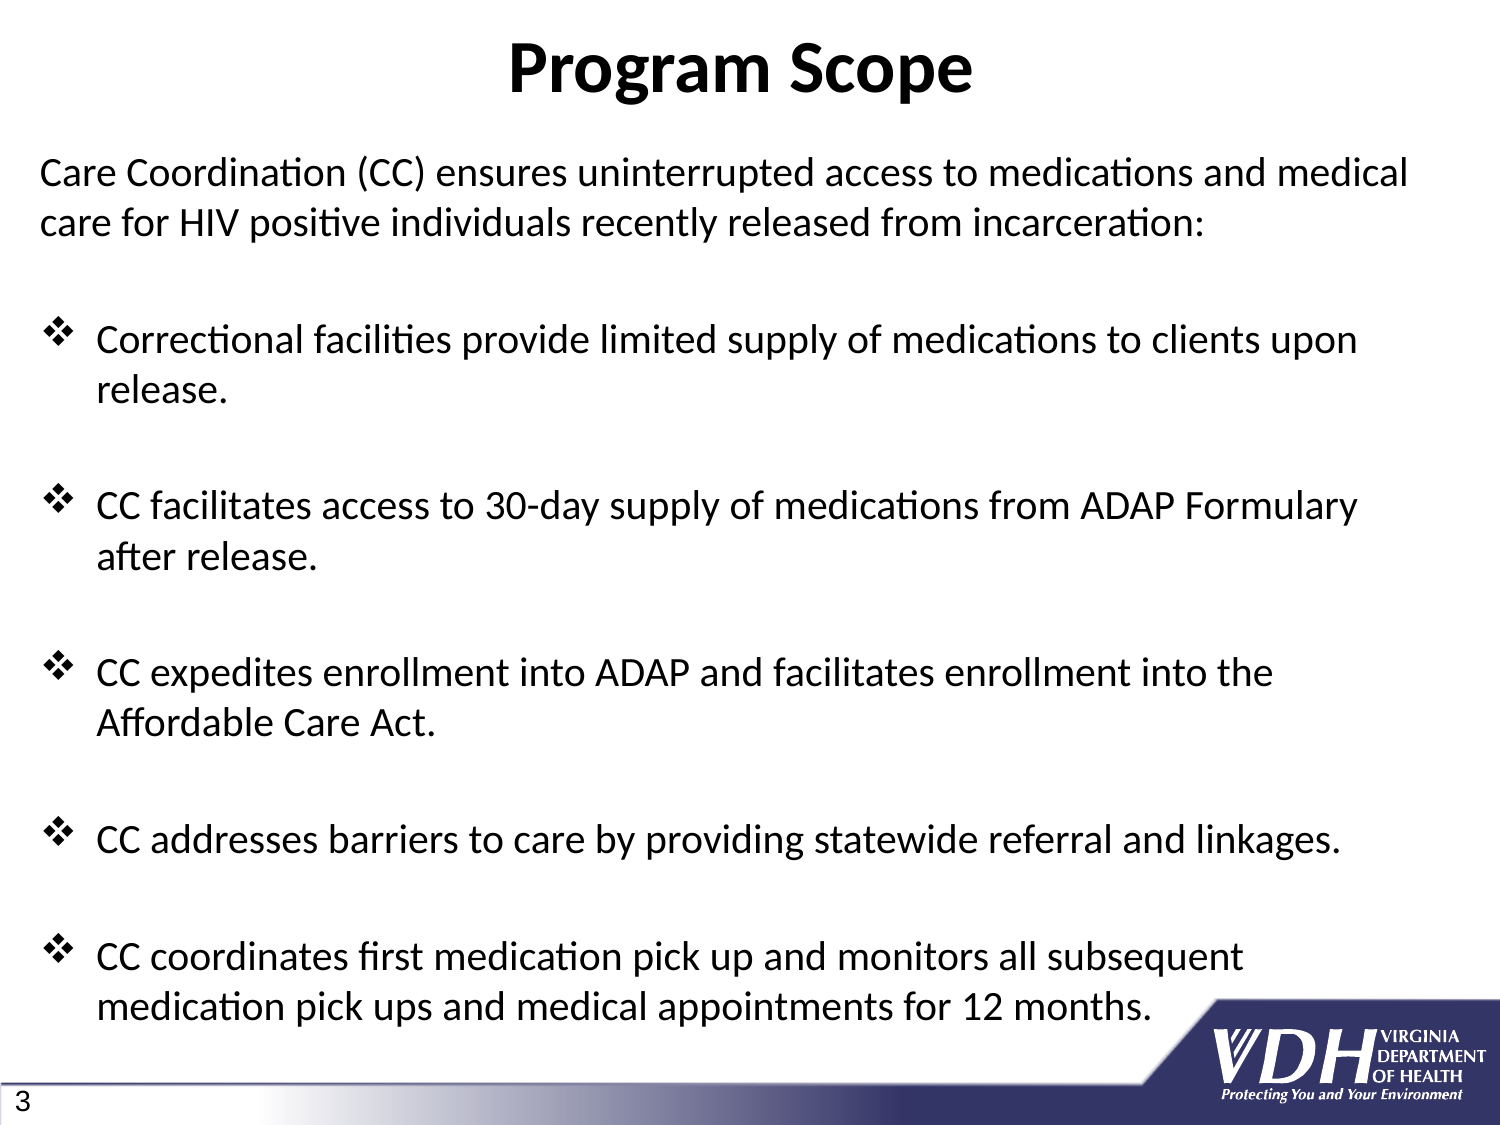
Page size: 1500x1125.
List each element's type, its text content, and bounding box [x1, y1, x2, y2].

title Program Scope [74, 0, 1426, 137]
list Care Coordination (CC) ensures uninterrupted access to medications and medical care for HIV positive individuals recently released from incarceration: Correctional facilities provide limited supply of medications to clients upon release. CC facilitates access to 30-day supply of medications from ADAP Formulary after release. CC expedites enrollment into ADAP and facilitates enrollment into the Affordable Care Act. CC addresses barriers to care by providing statewide referral and linkages. CC coordinates first medication pick up and monitors all subsequent medication pick ups and medical appointments for 12 months. [24, 137, 1438, 951]
